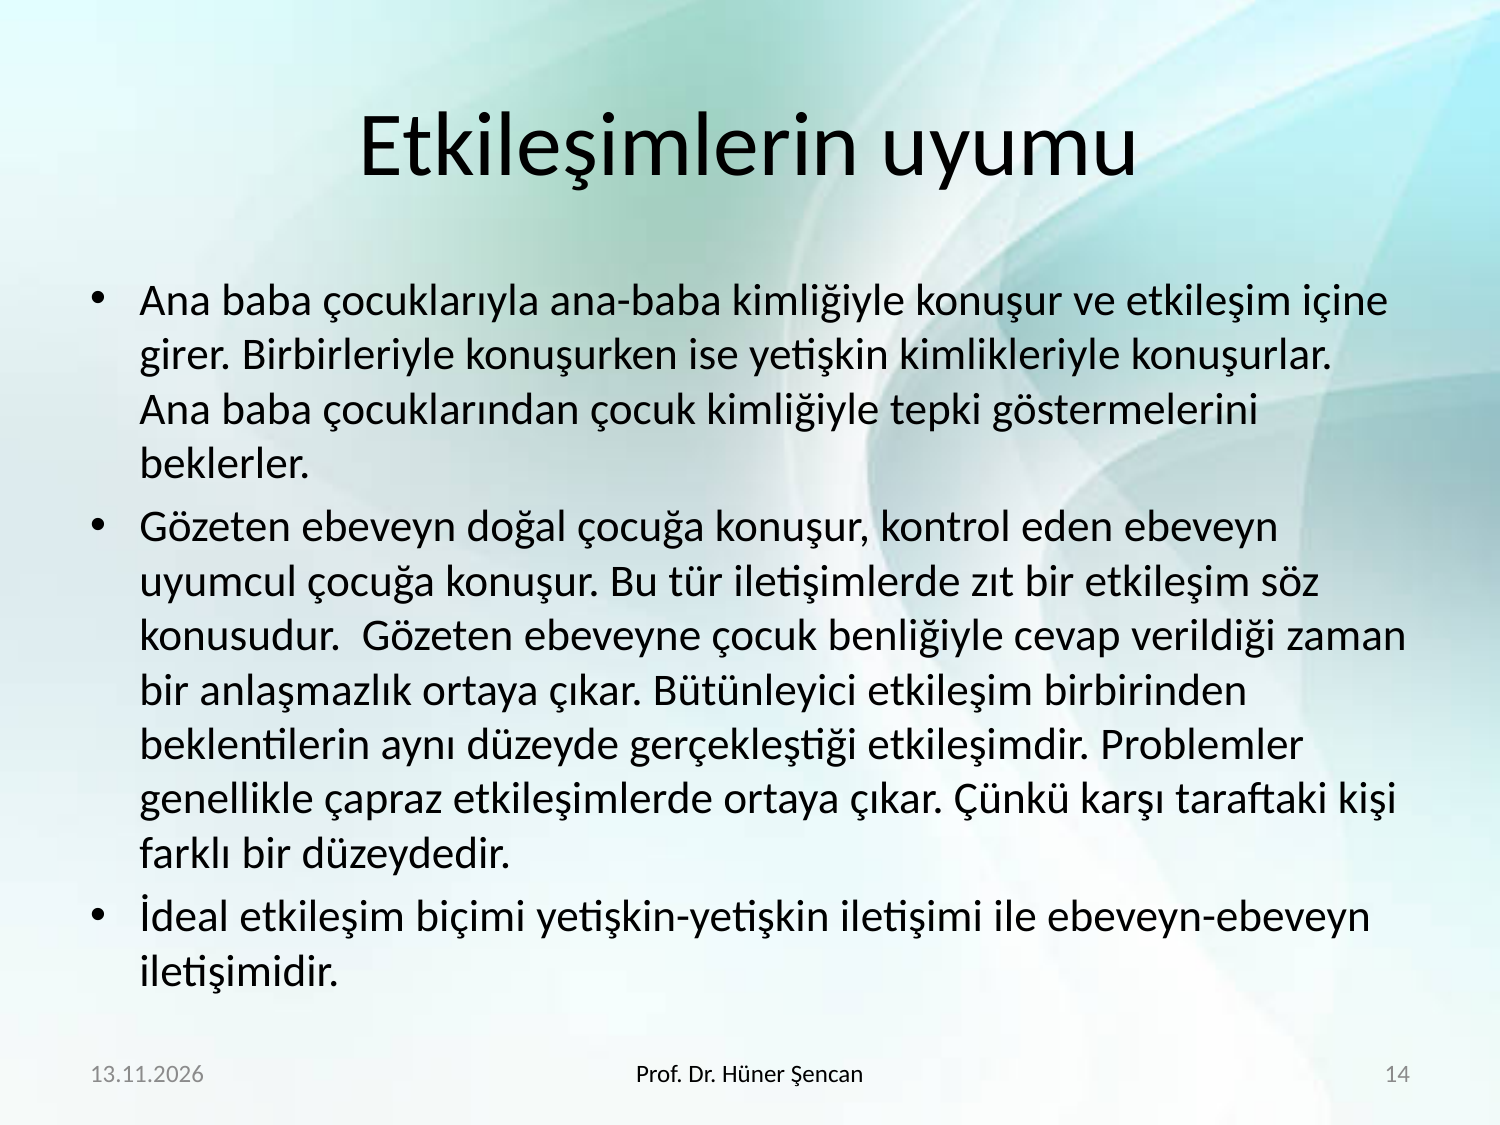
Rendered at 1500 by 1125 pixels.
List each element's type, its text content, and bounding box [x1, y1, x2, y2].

picture [0, 0, 1500, 1125]
title Etkileşimlerin uyumu [75, 45, 1425, 233]
list Ana baba çocuklarıyla ana-baba kimliğiyle konuşur ve etkileşim içine girer. Birbirleriyle konuşurken ise yetişkin kimlikleriyle konuşurlar. Ana baba çocuklarından çocuk kimliğiyle tepki göstermelerini beklerler. Gözeten ebeveyn doğal çocuğa konuşur, kontrol eden ebeveyn uyumcul çocuğa konuşur. Bu tür iletişimlerde zıt bir etkileşim söz konusudur. Gözeten ebeveyne çocuk benliğiyle cevap verildiği zaman bir anlaşmazlık ortaya çıkar. Bütünleyici etkileşim birbirinden beklentilerin aynı düzeyde gerçekleştiği etkileşimdir. Problemler genellikle çapraz etkileşimlerde ortaya çıkar. Çünkü karşı taraftaki kişi farklı bir düzeydedir. İdeal etkileşim biçimi yetişkin-yetişkin iletişimi ile ebeveyn-ebeveyn iletişimidir. [75, 262, 1425, 1005]
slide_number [75, 1042, 425, 1103]
slide_number 14 [1074, 1042, 1425, 1103]
footer Prof. Dr. Hüner Şencan [512, 1042, 988, 1103]
